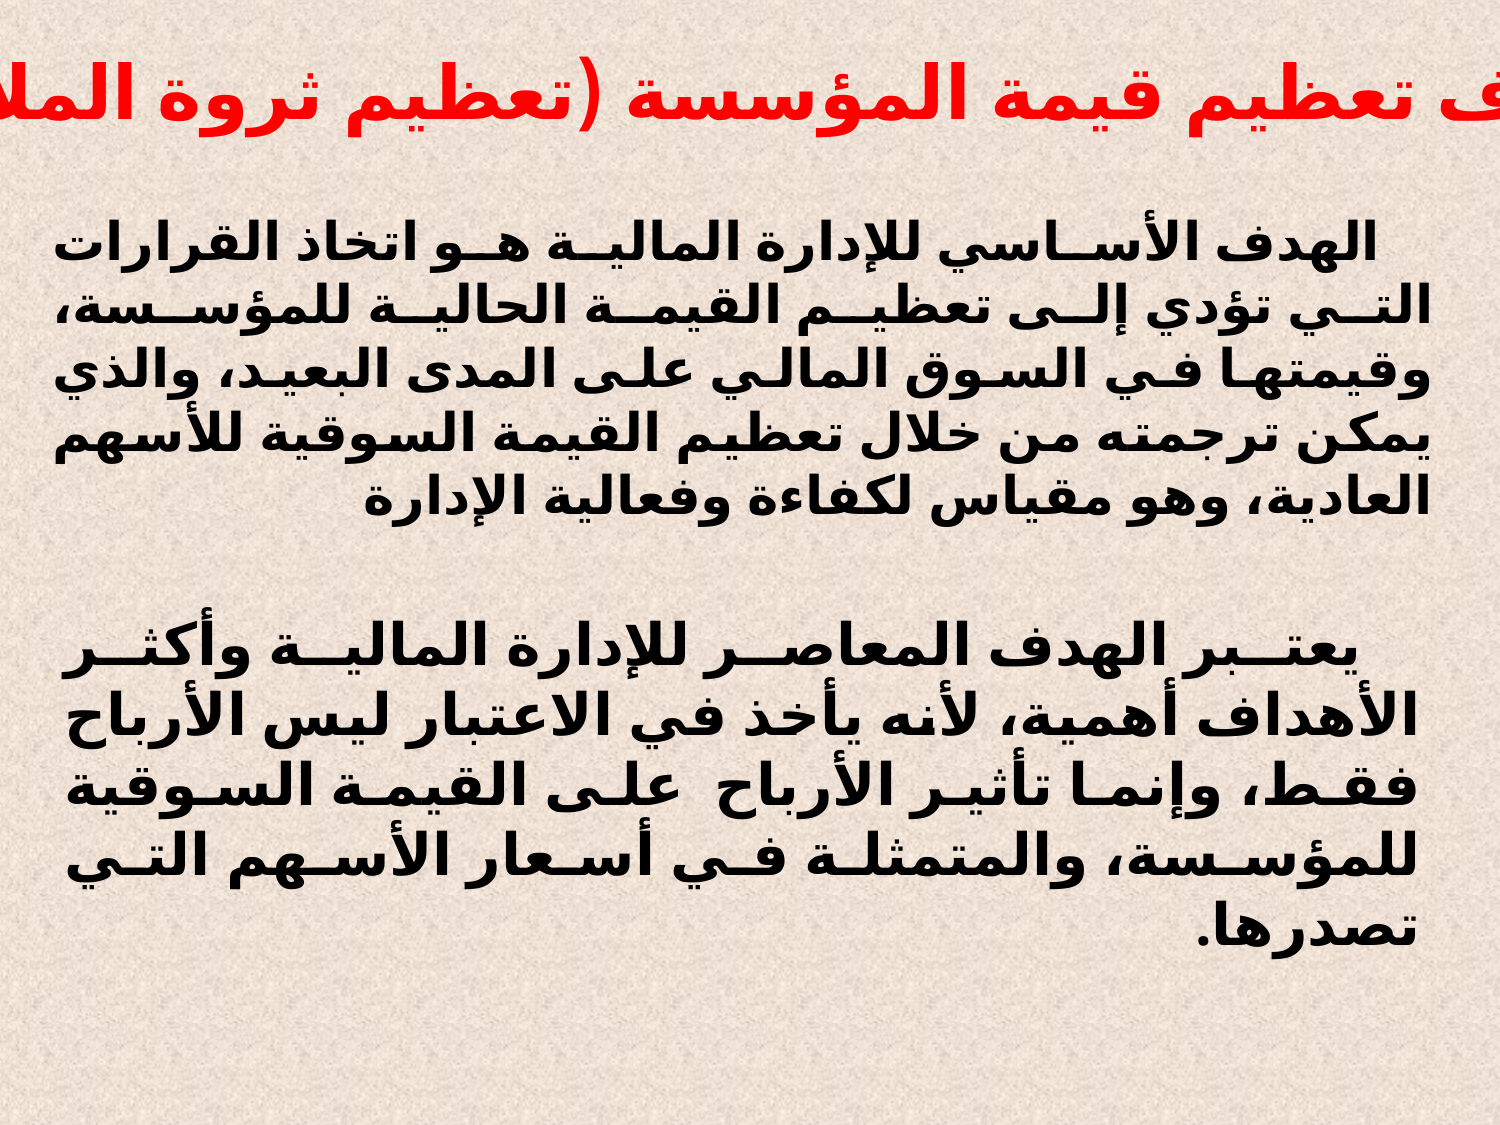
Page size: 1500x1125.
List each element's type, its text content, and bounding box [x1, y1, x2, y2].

text_box ب. هدف تعظيم قيمة المؤسسة (تعظيم ثروة الملاك): [0, 37, 1500, 143]
list الهدف الأساسي للإدارة المالية هو اتخاذ القرارات التي تؤدي إلى تعظيم القيمة الحالية للمؤسسة، وقيمتها في السوق المالي على المدى البعيد، والذي يمكن ترجمته من خلال تعظيم القيمة السوقية للأسهم العادية، وهو مقياس لكفاءة وفعالية الإدارة [37, 200, 1450, 538]
text_box يعتبر الهدف المعاصر للإدارة المالية وأكثر الأهداف أهمية، لأنه يأخذ في الاعتبار ليس الأرباح فقط، وإنما تأثير الأرباح على القيمة السوقية للمؤسسة، والمتمثلة في أسعار الأسهم التي تصدرها. [50, 600, 1438, 965]
